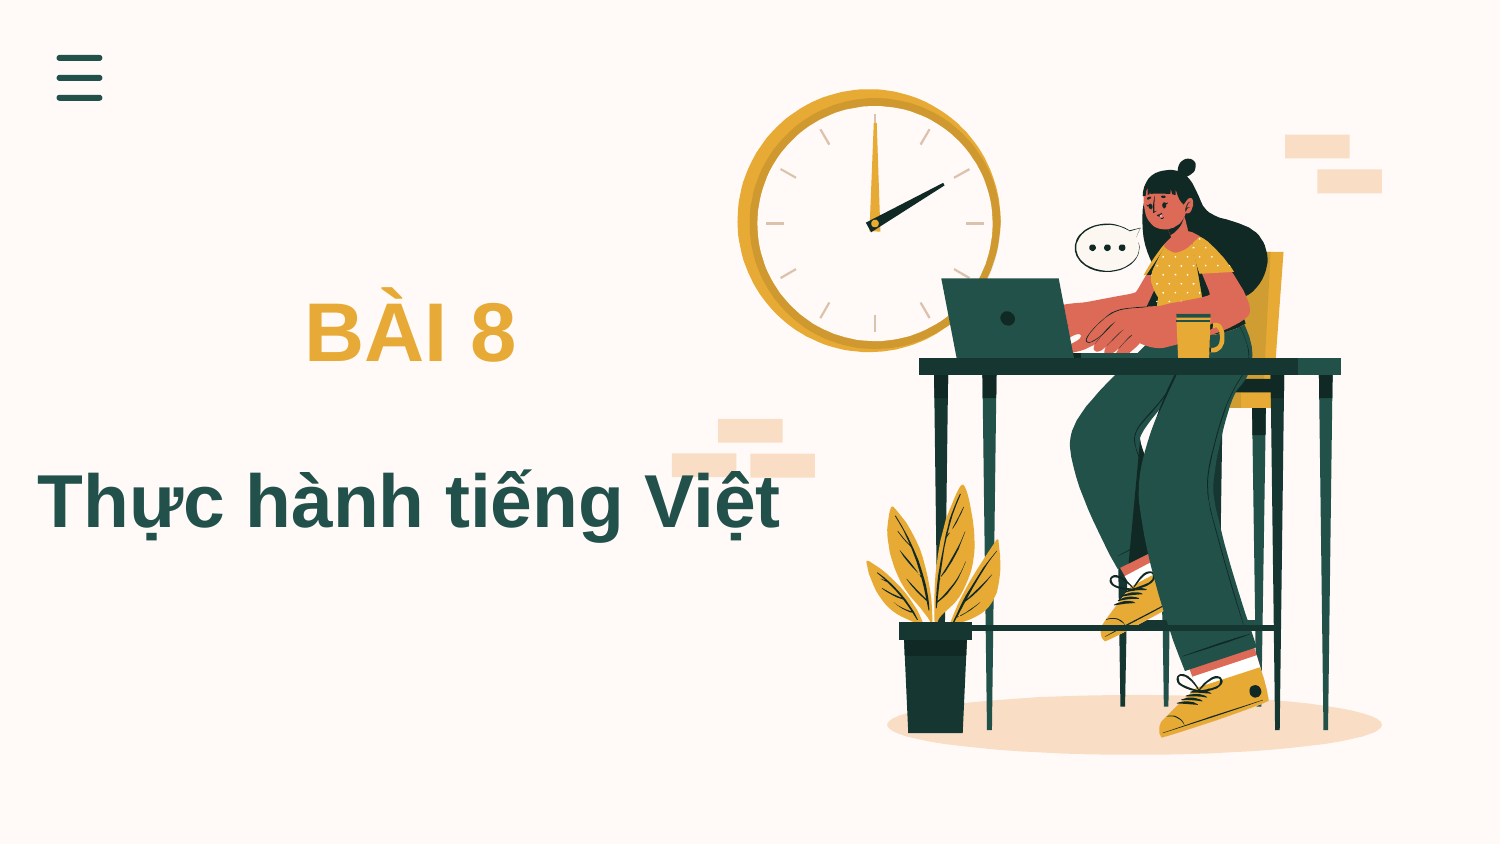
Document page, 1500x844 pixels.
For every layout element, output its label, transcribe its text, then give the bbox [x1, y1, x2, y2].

text_box BÀI 8 [214, 232, 607, 336]
text_box [46, 40, 118, 97]
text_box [737, 89, 1001, 353]
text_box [866, 158, 1383, 755]
text_box Thực hành tiếng Việt [0, 336, 834, 614]
